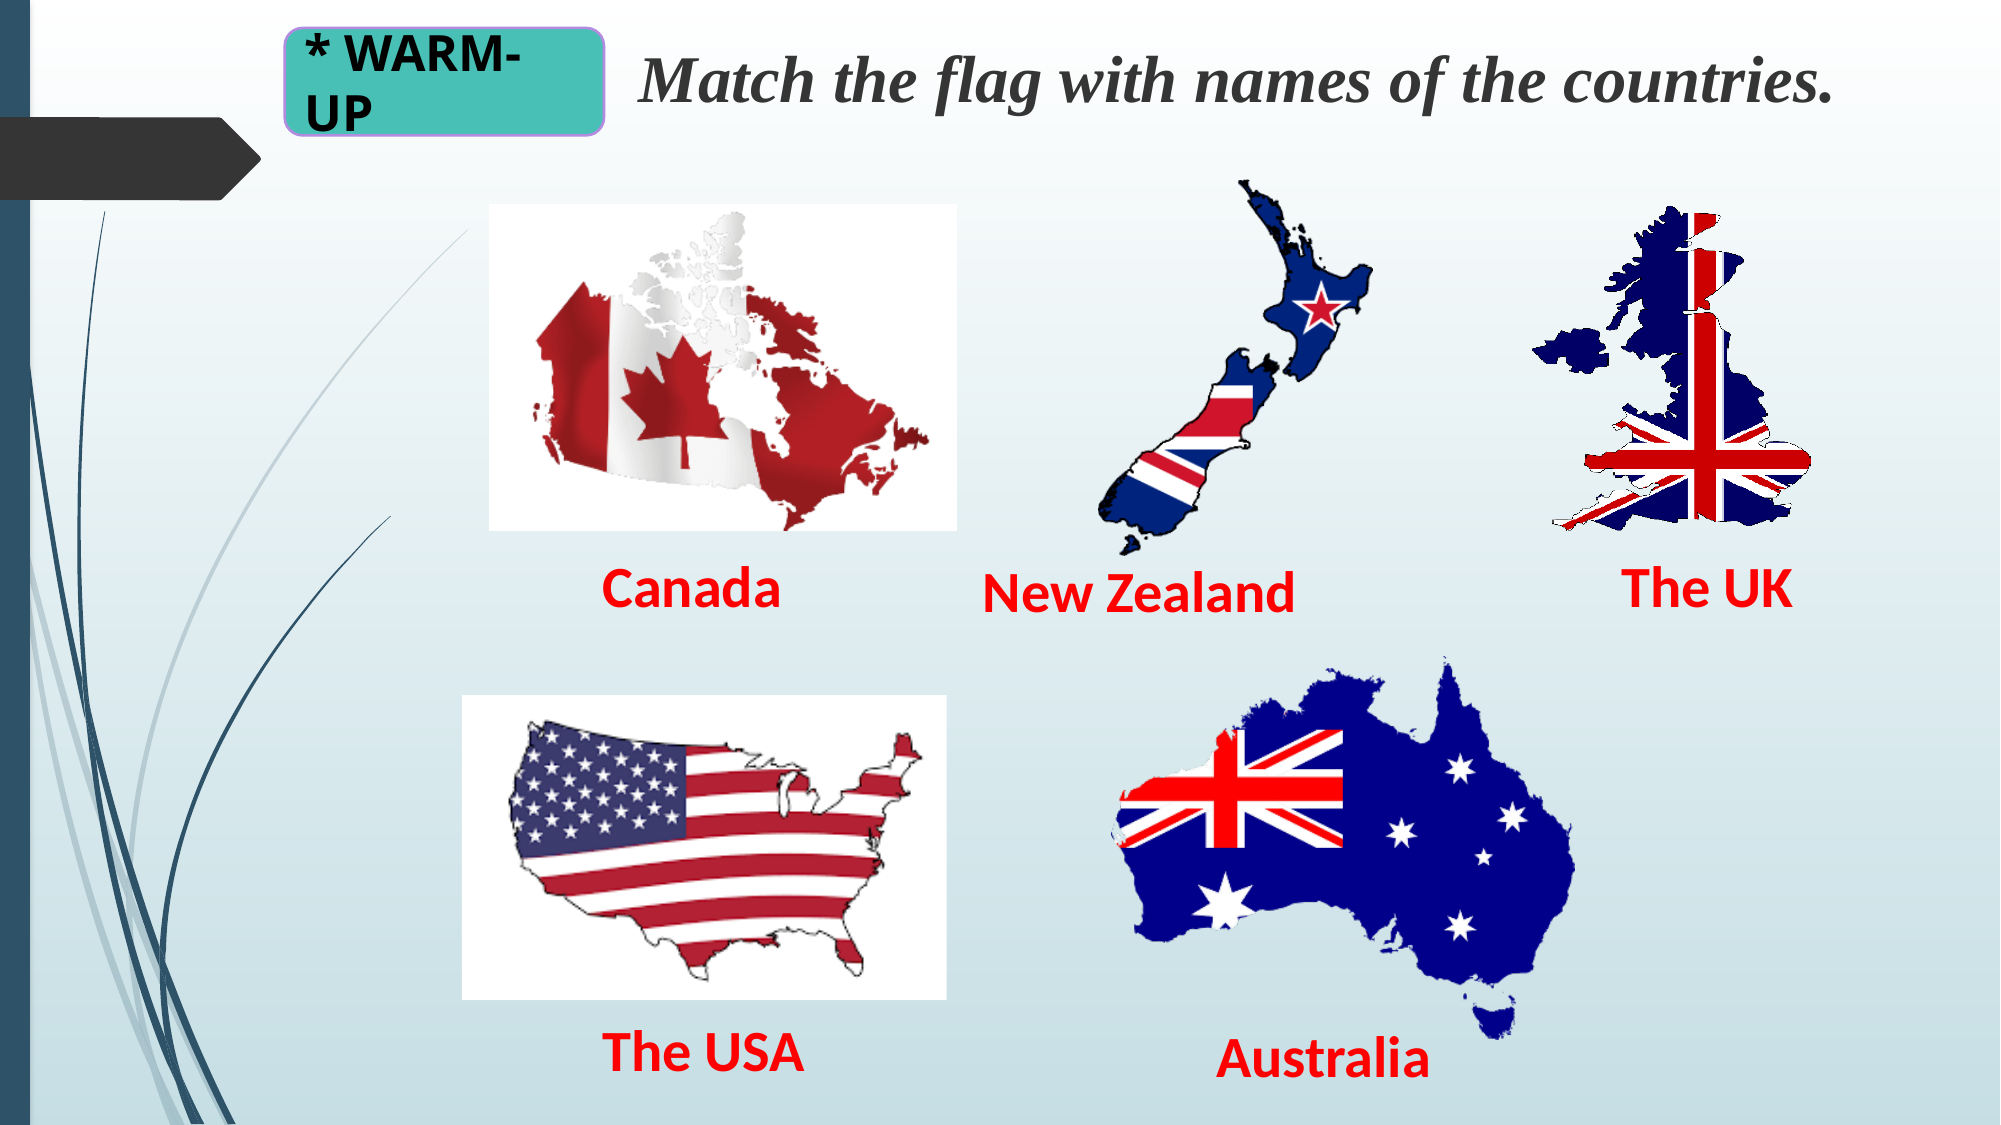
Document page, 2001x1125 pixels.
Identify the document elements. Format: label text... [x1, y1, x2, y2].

text_box Canada [587, 541, 841, 627]
text_box * WARM-UP [283, 26, 606, 137]
text_box The UK [1606, 541, 1873, 627]
picture [1098, 179, 1373, 556]
picture [461, 695, 947, 1001]
text_box Match the flag with names of the countries. [624, 28, 1853, 123]
picture [489, 204, 958, 531]
text_box New Zealand [967, 546, 1328, 631]
picture [1111, 656, 1576, 1040]
text_box Australia [1201, 1040, 1580, 1097]
text_box The USA [587, 1008, 884, 1091]
picture [1532, 206, 1811, 531]
